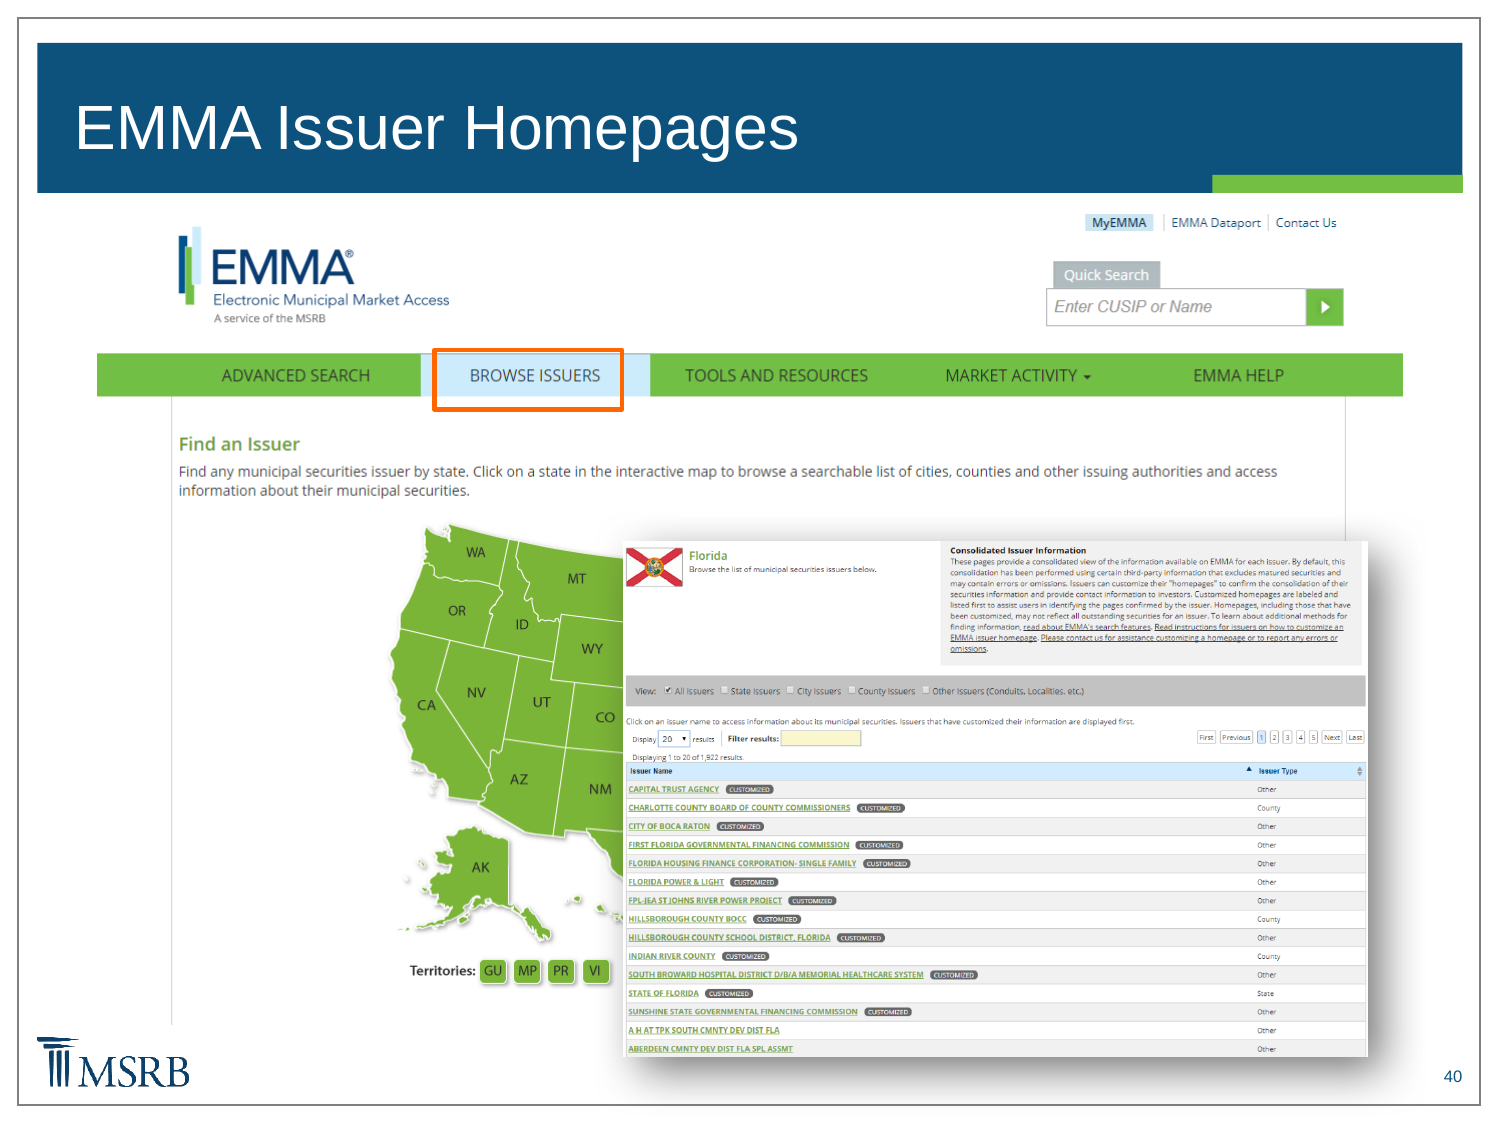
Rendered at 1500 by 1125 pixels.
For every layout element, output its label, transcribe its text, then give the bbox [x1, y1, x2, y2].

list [97, 212, 1403, 1026]
picture [37, 1037, 189, 1087]
title EMMA Issuer Homepages [74, 62, 1426, 163]
picture [623, 540, 1368, 1057]
